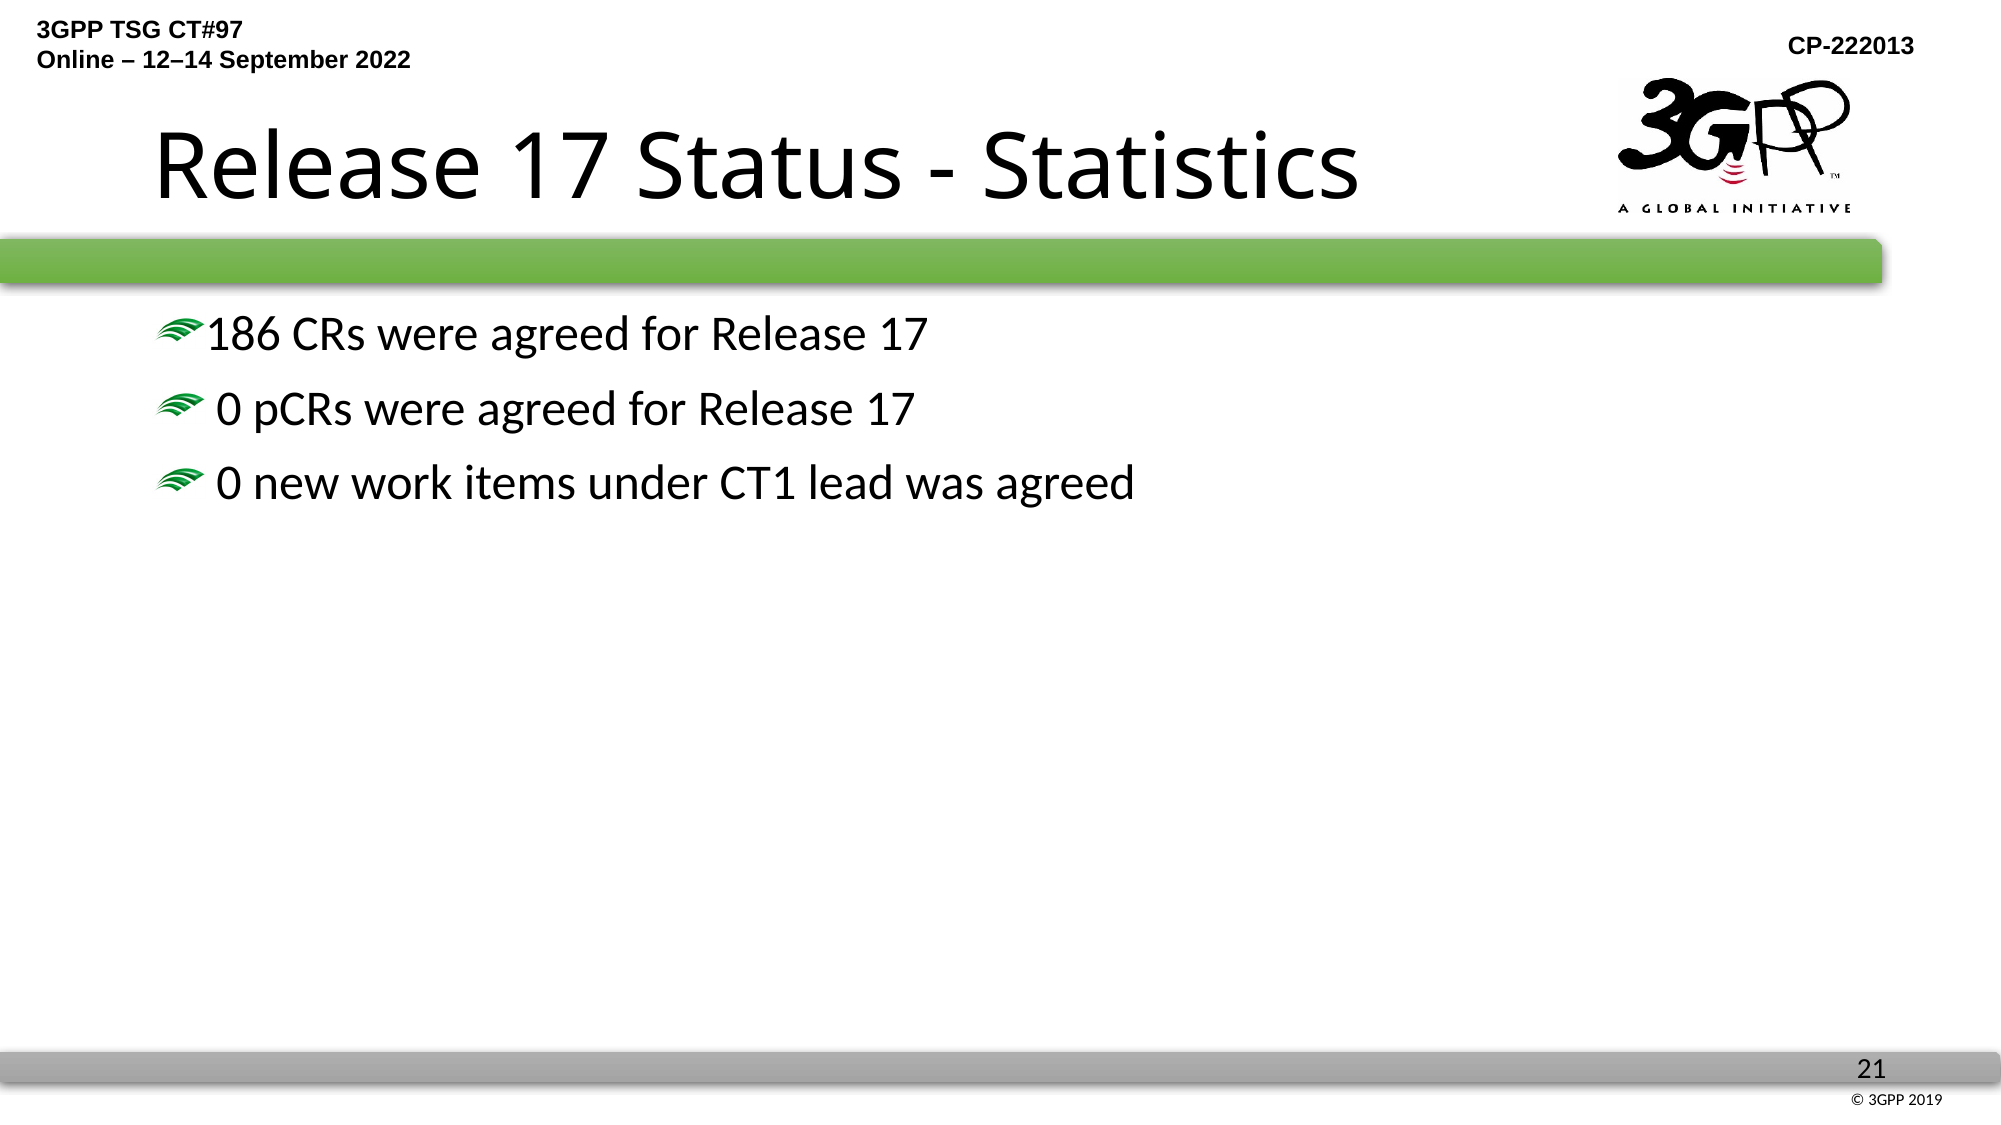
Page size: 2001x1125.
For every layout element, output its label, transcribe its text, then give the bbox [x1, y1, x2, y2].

list 186 CRs were agreed for Release 17 0 pCRs were agreed for Release 17 0 new work items under CT1 lead was agreed [137, 299, 1863, 1014]
title Release 17 Status - Statistics [137, 59, 1863, 278]
picture [152, 388, 206, 424]
picture [152, 313, 206, 349]
picture [152, 463, 206, 499]
